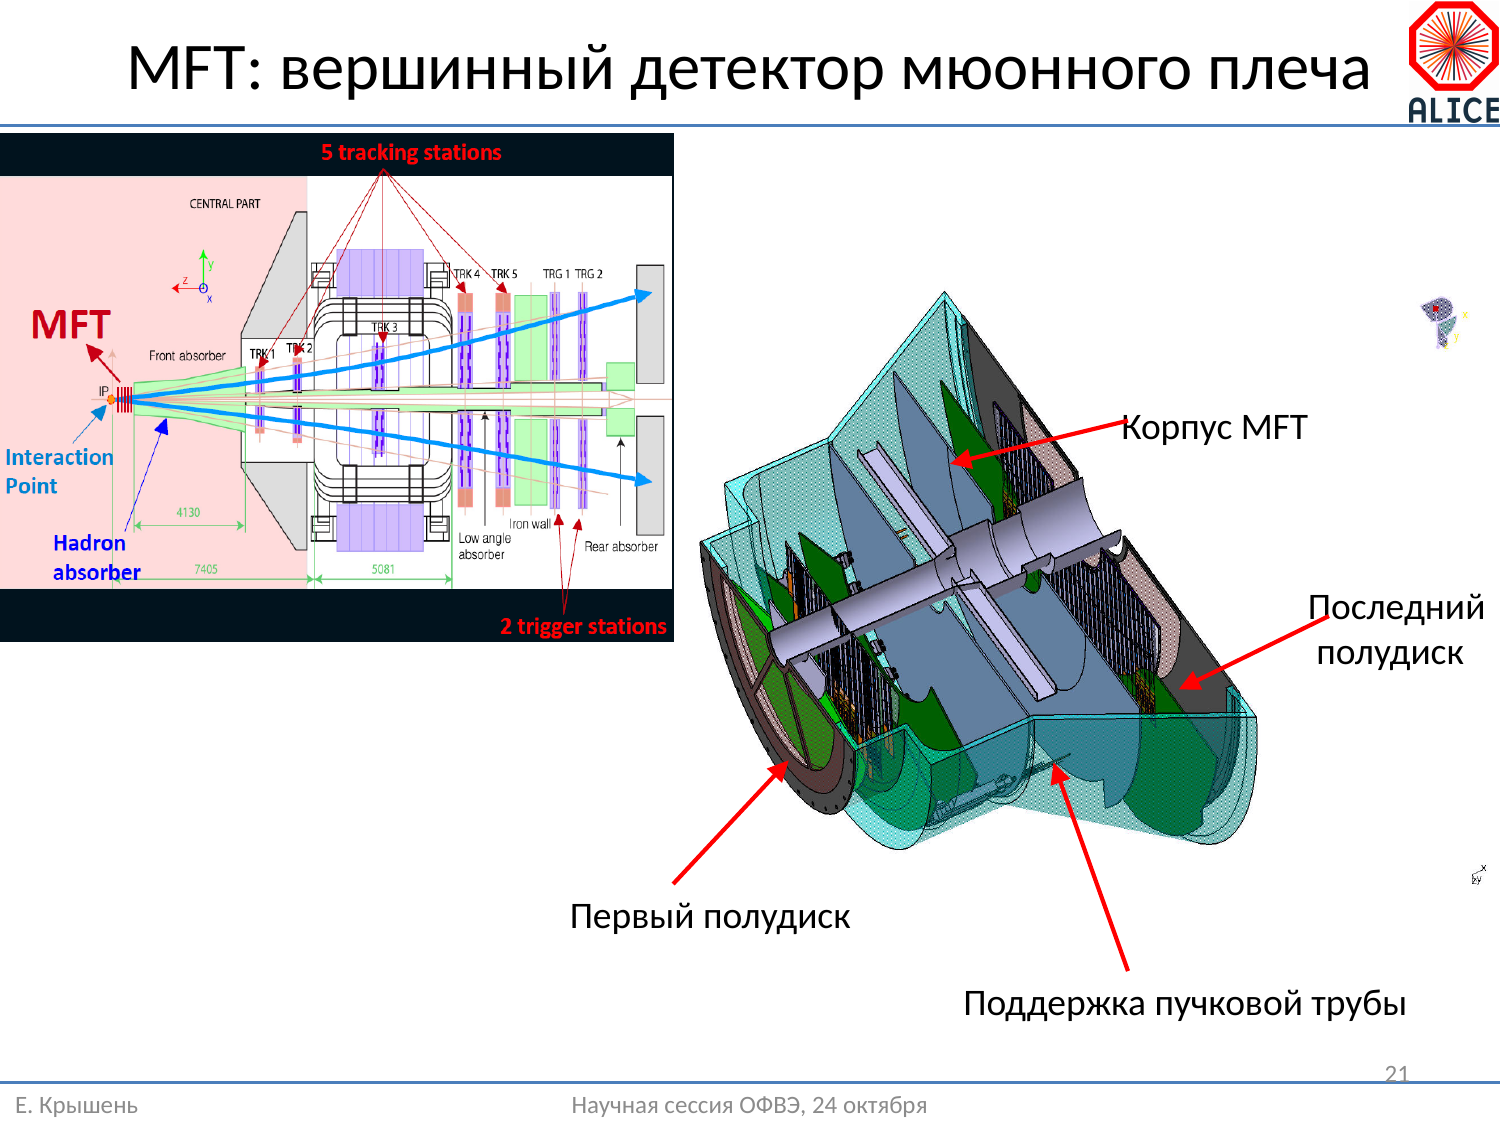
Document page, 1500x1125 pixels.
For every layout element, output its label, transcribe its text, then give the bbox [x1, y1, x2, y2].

title MFT: вершинный детектор мюонного плеча [0, 0, 1500, 126]
picture [0, 132, 674, 643]
footer Научная сессия ОФВЭ, 24 октября [348, 1082, 1152, 1125]
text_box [421, 250, 1500, 1025]
slide_number Е. Крышень [0, 1082, 348, 1125]
slide_number 21 [1074, 1042, 1425, 1103]
